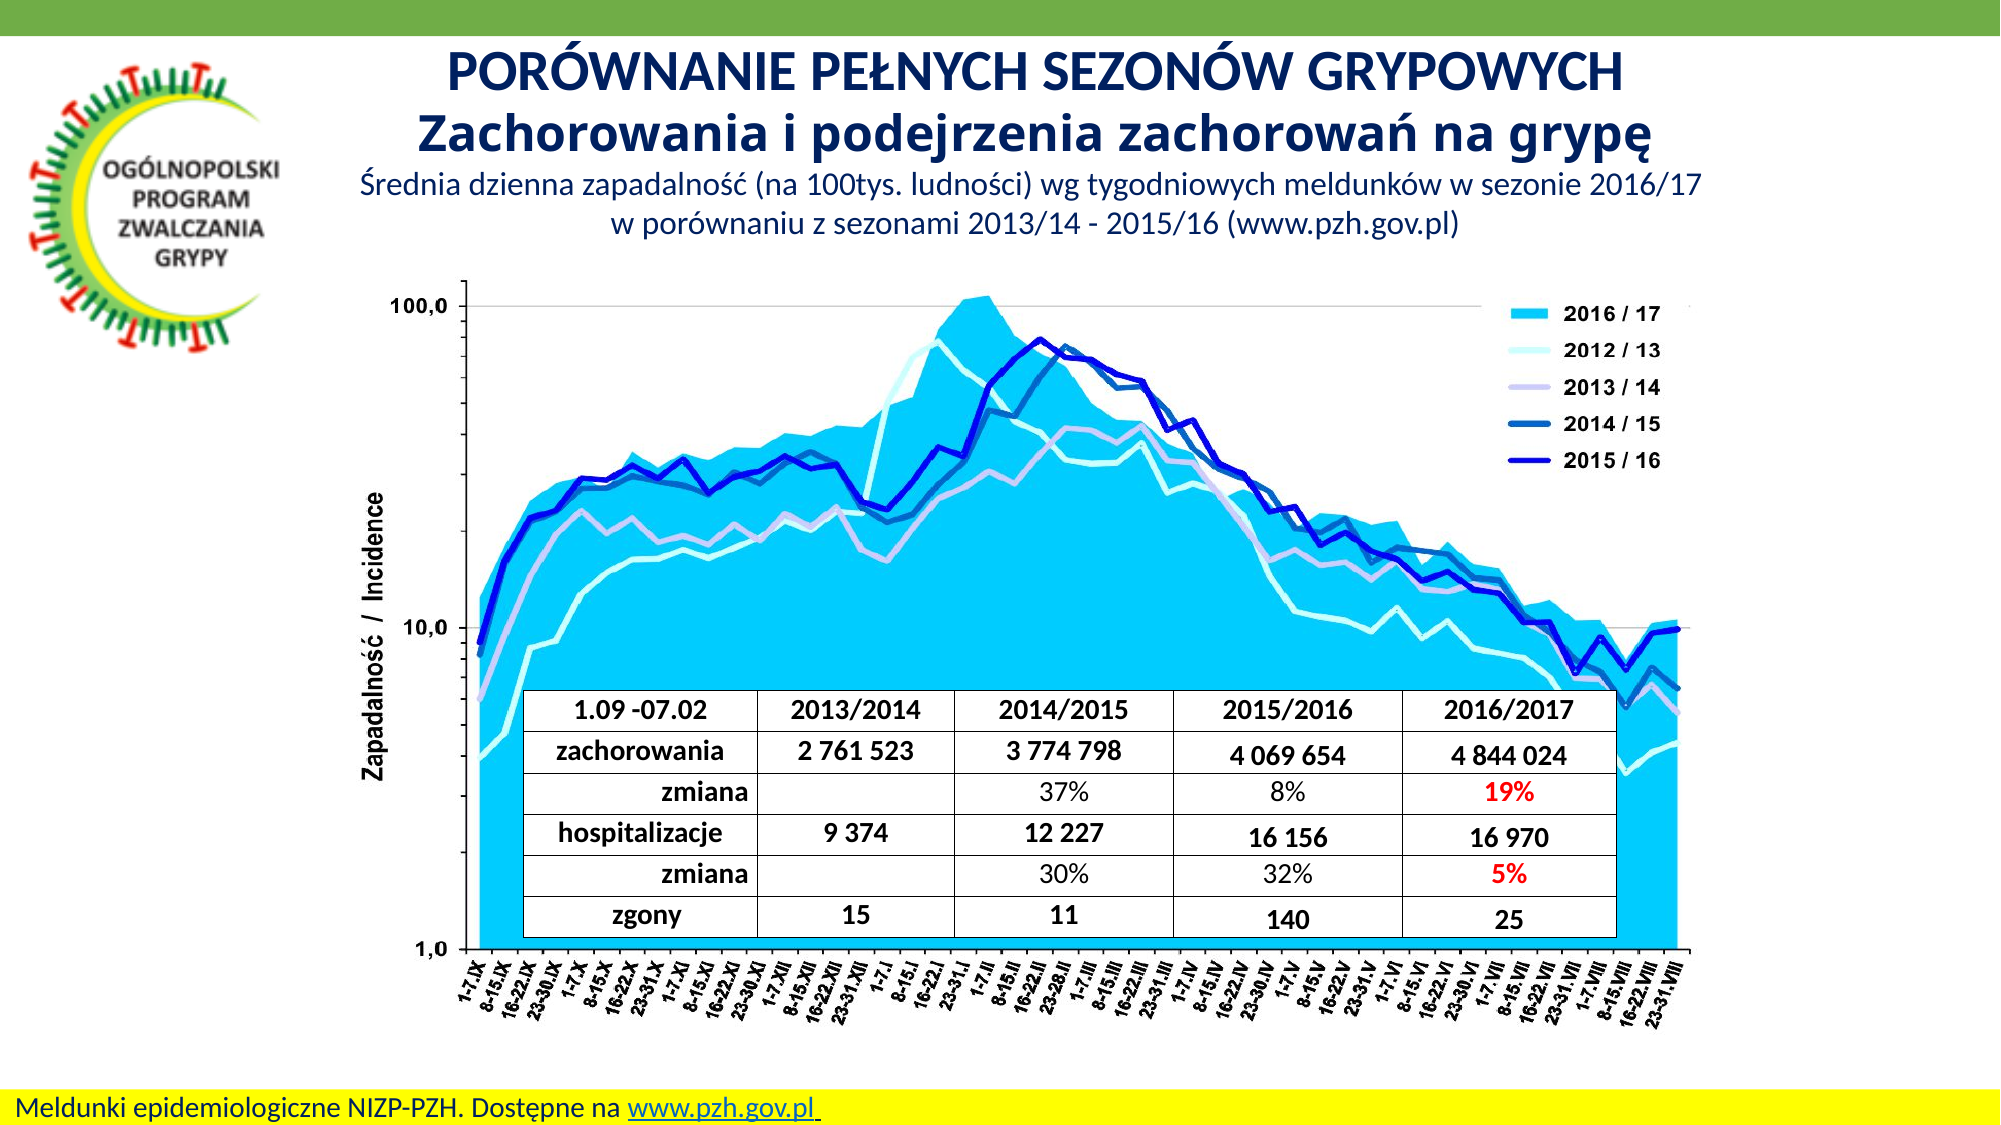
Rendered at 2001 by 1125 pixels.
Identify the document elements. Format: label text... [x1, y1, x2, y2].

text_box Meldunki epidemiologiczne NIZP-PZH. Dostępne na www.pzh.gov.pl [0, 1080, 1159, 1125]
text_box PORÓWNANIE PEŁNYCH SEZONÓW GRYPOWYCH Zachorowania i podejrzenia zachorowań na grypę Średnia dzienna zapadalność (na 100tys. ludności) wg tygodniowych meldunków w sezonie 2016/17 w porównaniu z sezonami 2013/14 - 2015/16 (www.pzh.gov.pl) [135, 102, 1936, 241]
picture [23, 54, 301, 358]
picture [332, 254, 1709, 1056]
